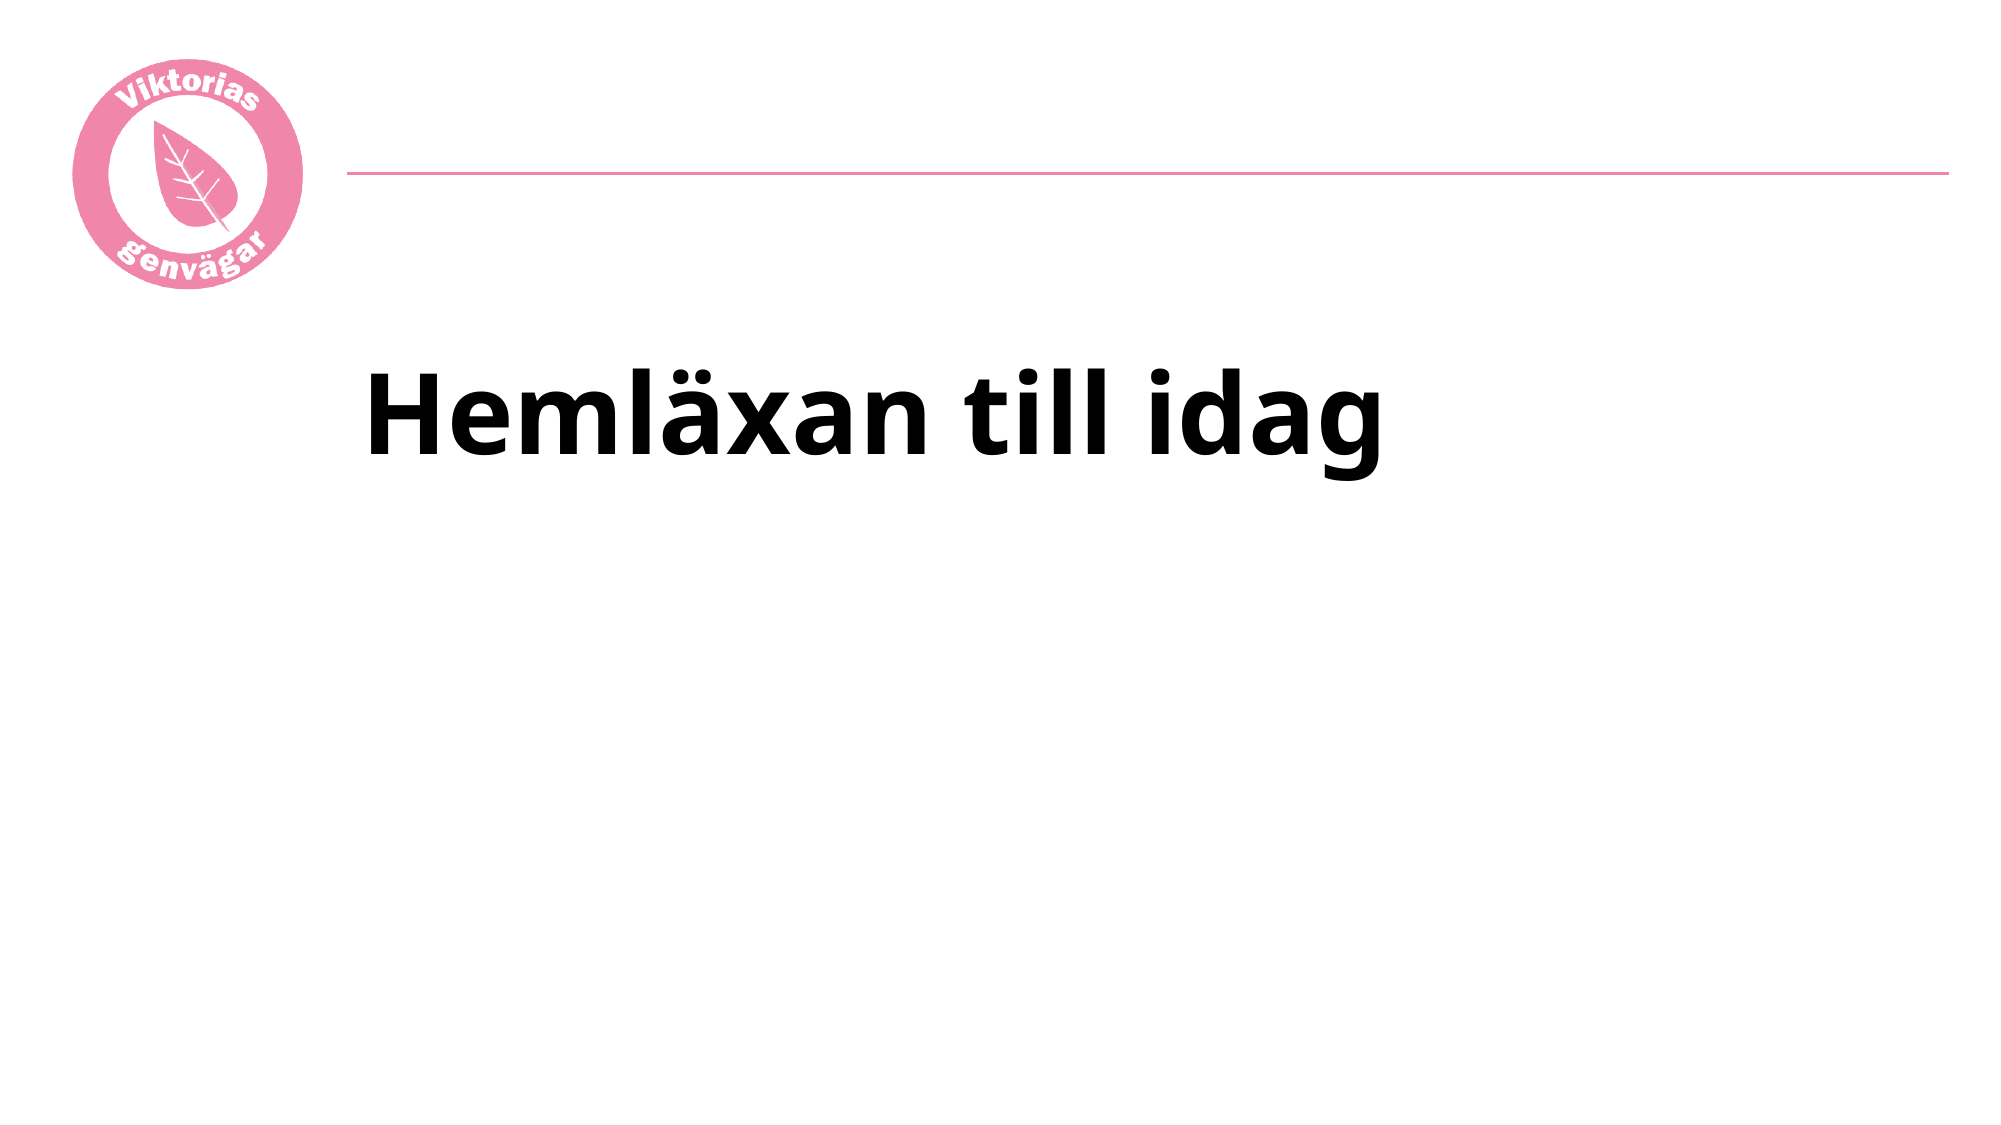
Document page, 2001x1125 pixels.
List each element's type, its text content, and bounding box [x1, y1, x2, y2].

text_box Hemläxan till idag [346, 334, 2000, 665]
picture [72, 12, 304, 336]
